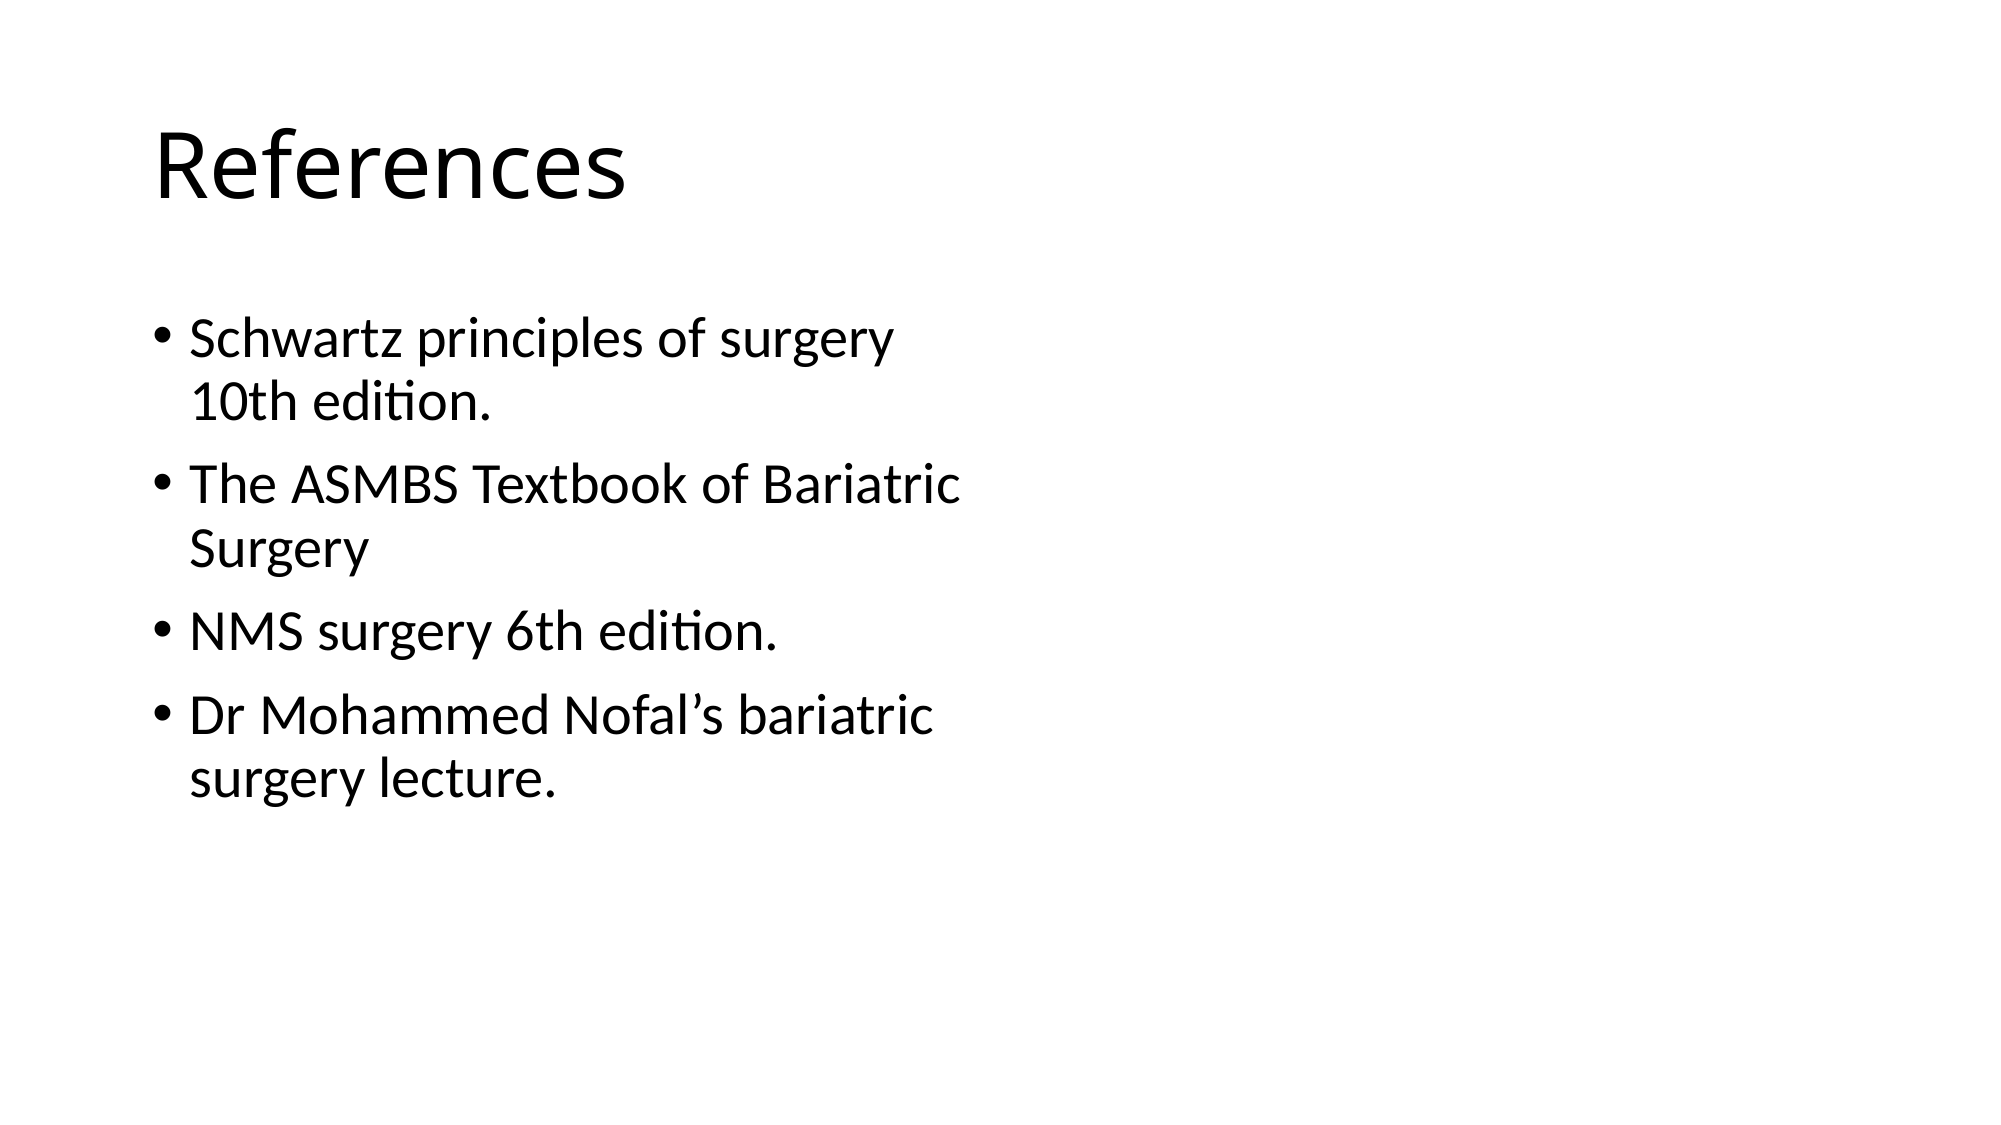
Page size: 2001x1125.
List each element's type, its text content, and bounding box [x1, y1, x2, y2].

list Schwartz principles of surgery 10th edition. The ASMBS Textbook of Bariatric Surgery NMS surgery 6th edition. Dr Mohammed Nofal’s bariatric surgery lecture. [137, 299, 988, 1014]
title References [137, 59, 1863, 278]
